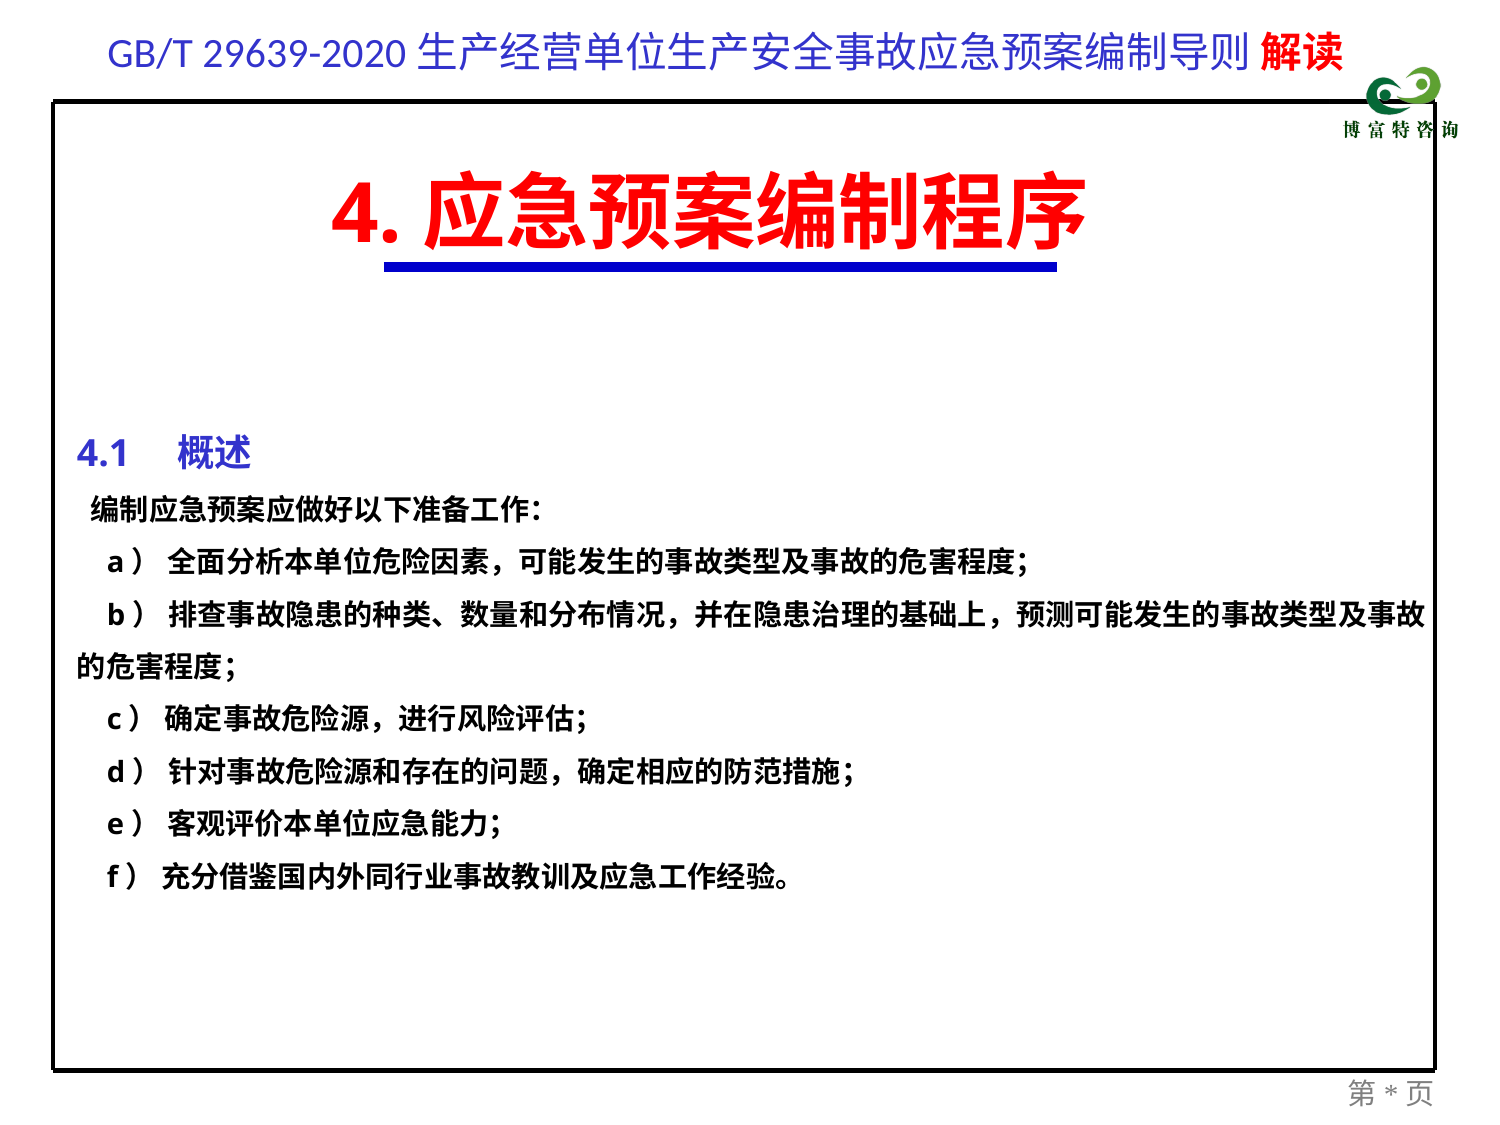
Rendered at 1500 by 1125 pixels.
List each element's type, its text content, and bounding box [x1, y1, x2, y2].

text_box 4.应急预案编制程序 [316, 152, 1144, 268]
picture [1329, 66, 1477, 141]
text_box 4.1 概述 编制应急预案应做好以下准备工作： a） 全面分析本单位危险因素，可能发生的事故类型及事故的危害程度； b） 排查事故隐患的种类、数量和分布情况，并在隐患治理的基础上，预测可能发生的事故类型及事故的危害程度； c） 确定事故危险源，进行风险评估； d） 针对事故危险源和存在的问题，确定相应的防范措施； e） 客观评价本单位应急能力； f） 充分借鉴国内外同行业事故教训及应急工作经验。 [76, 267, 1436, 1033]
